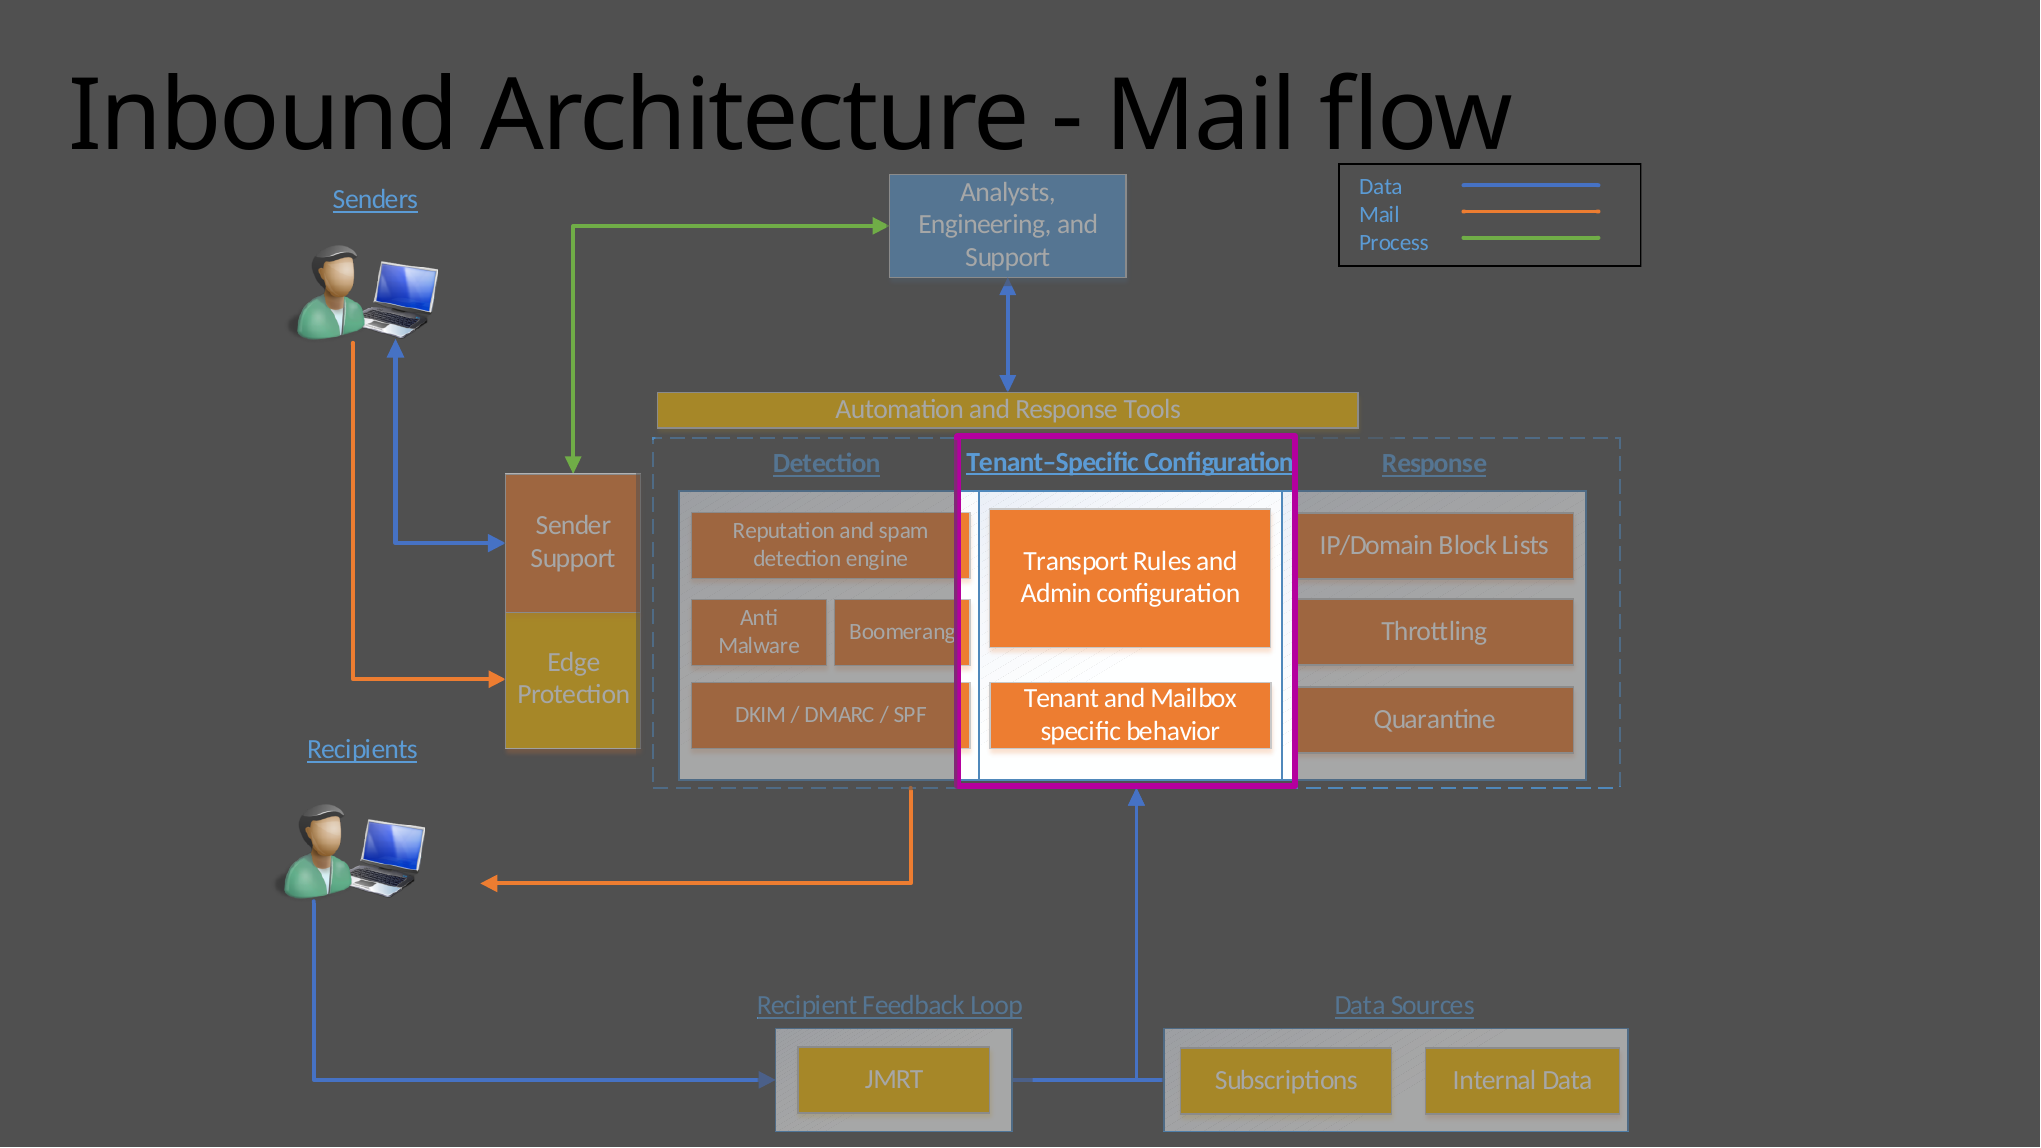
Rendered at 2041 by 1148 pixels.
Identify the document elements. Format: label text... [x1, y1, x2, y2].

picture [267, 160, 1642, 1132]
title Inbound Architecture - Mail flow [45, 48, 1996, 199]
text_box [503, 173, 1642, 1132]
